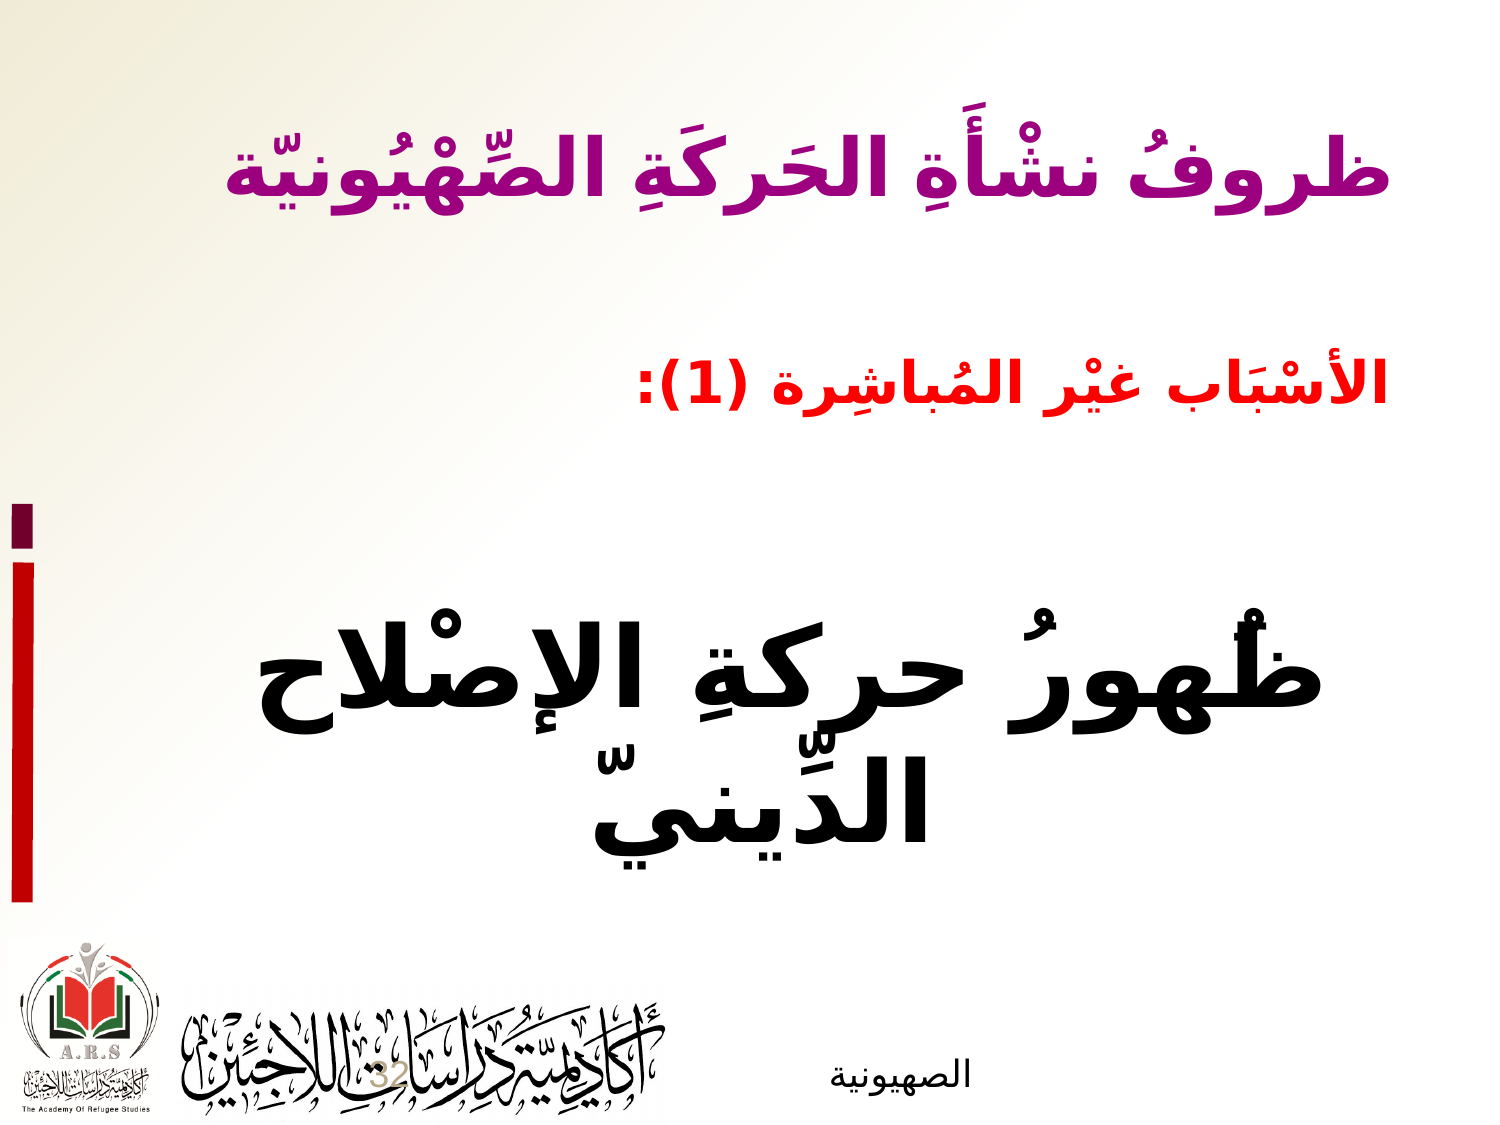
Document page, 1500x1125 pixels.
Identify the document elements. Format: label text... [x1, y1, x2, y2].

list الأسْبَاب غيْر المُباشِرة (1): ظُهورُ حركةِ الإصْلاح الدِّينيّ [174, 338, 1406, 713]
picture [8, 937, 164, 1120]
text_box ظروفُ نشْأَةِ الحَركَةِ الصِّهْيُونيّة [183, 70, 1414, 258]
slide_number 32 [75, 1042, 425, 1103]
footer الصهيونية [512, 1042, 988, 1103]
picture [175, 984, 668, 1125]
